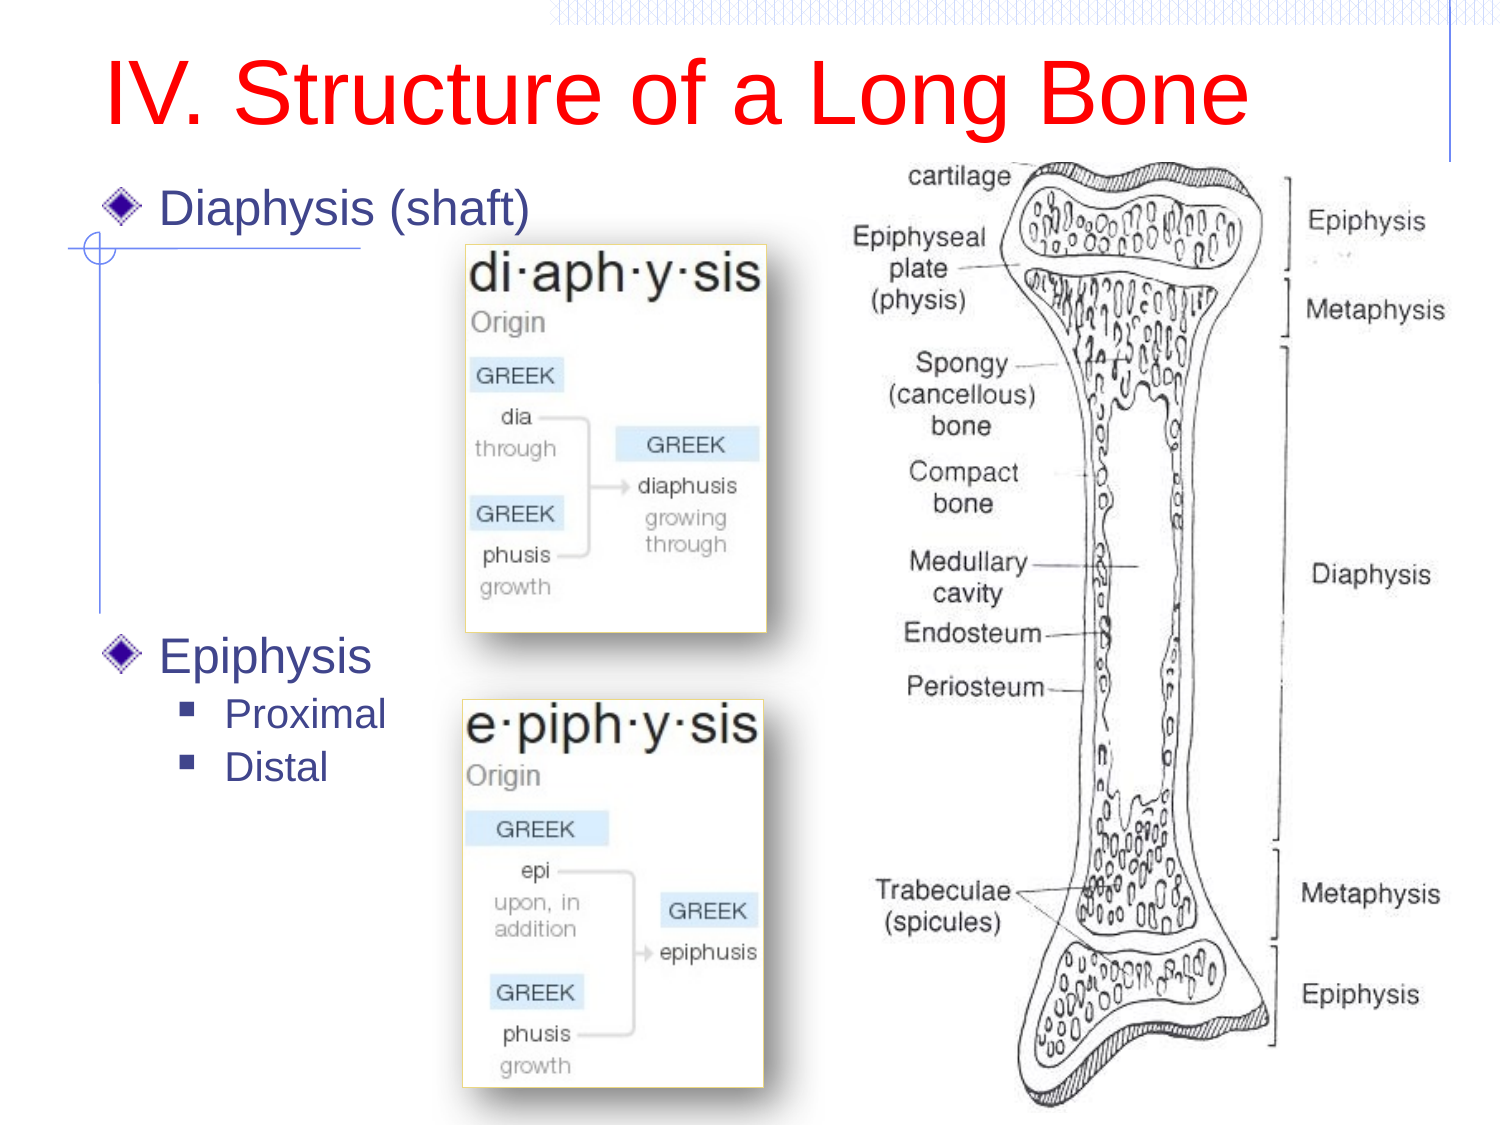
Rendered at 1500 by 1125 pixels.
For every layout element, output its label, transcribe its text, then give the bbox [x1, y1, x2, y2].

picture [462, 699, 764, 1088]
list Diaphysis (shaft) Epiphysis Proximal Distal [87, 174, 713, 851]
picture [102, 187, 142, 226]
picture [102, 634, 142, 674]
title IV. Structure of a Long Bone [88, 0, 1438, 151]
picture [816, 162, 1476, 1113]
picture [465, 244, 767, 633]
